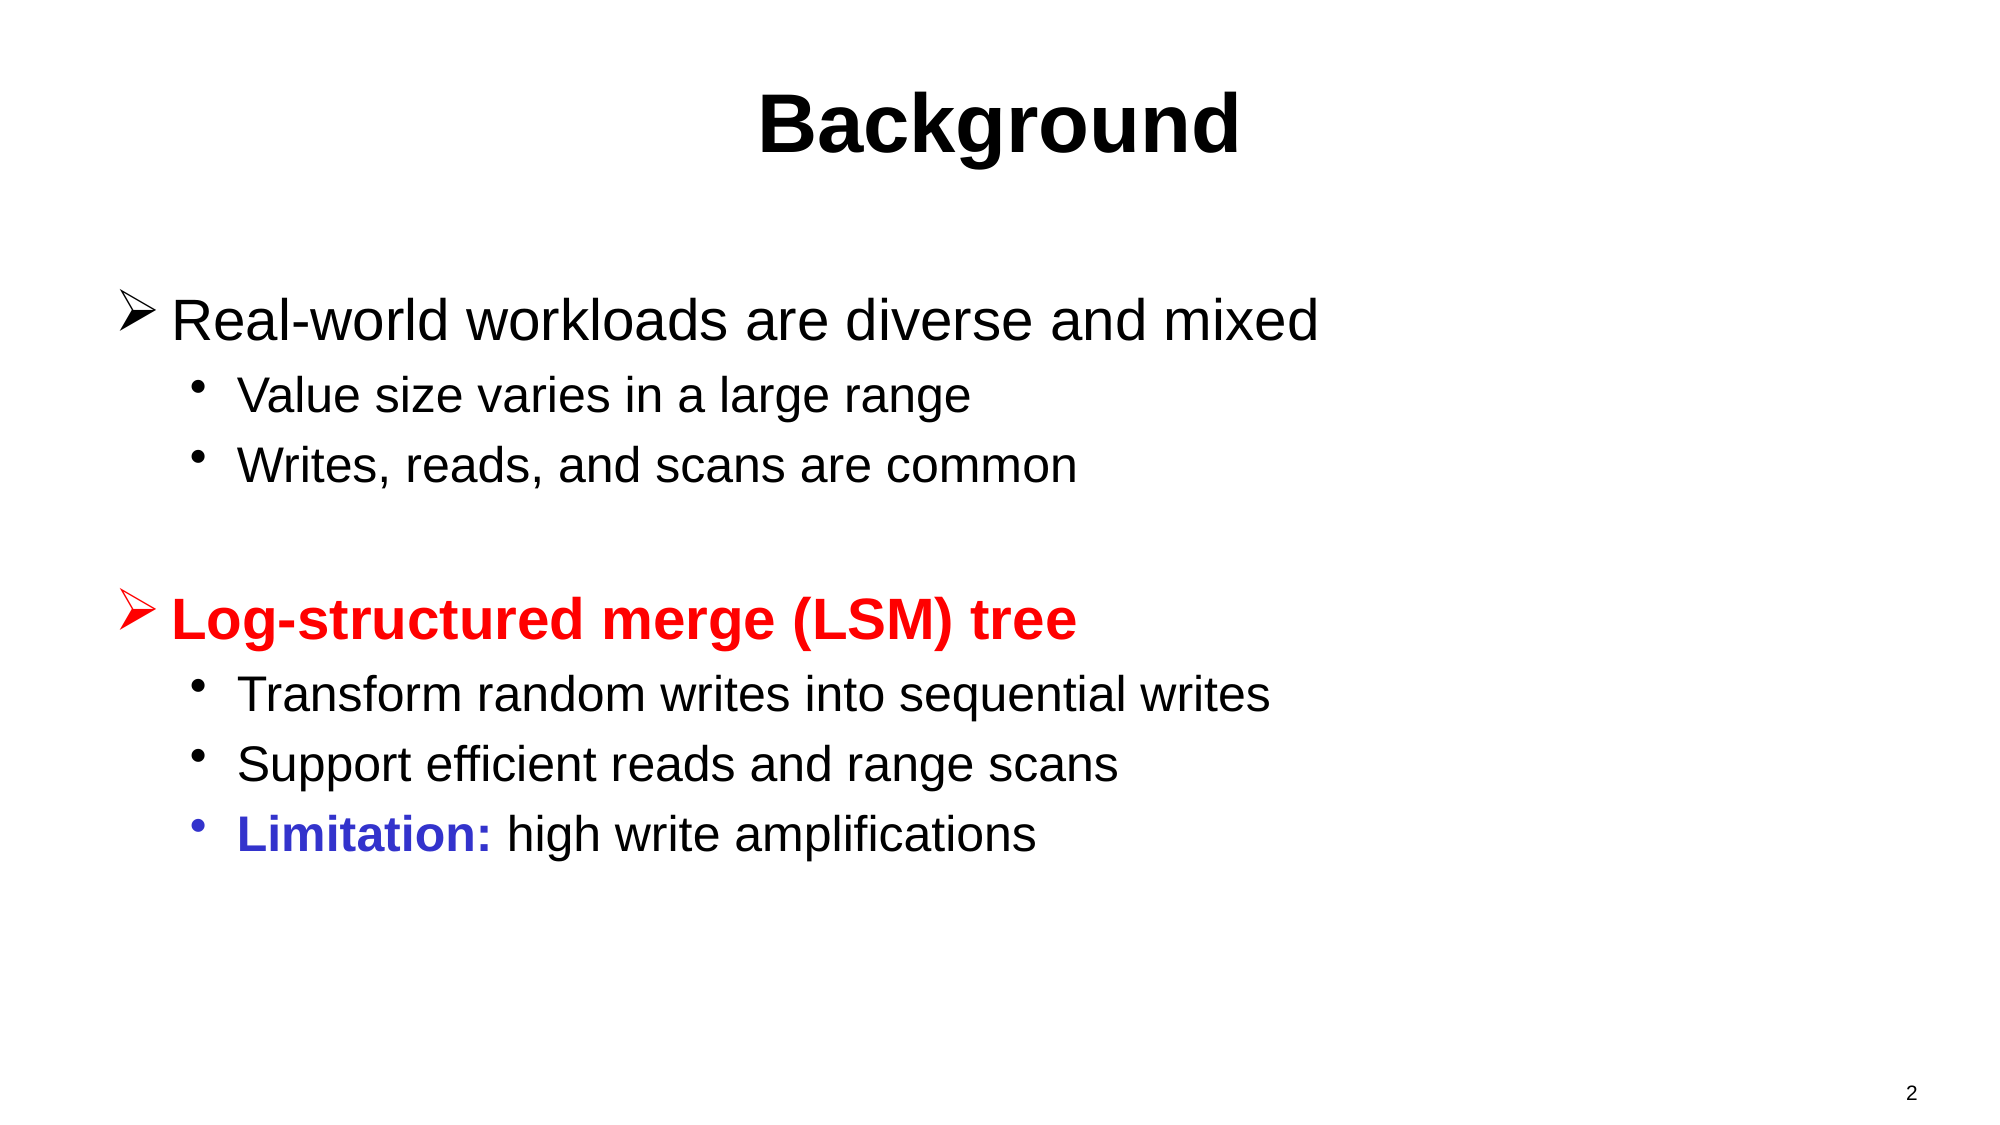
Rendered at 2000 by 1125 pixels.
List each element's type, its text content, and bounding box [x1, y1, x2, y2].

list Real-world workloads are diverse and mixed Value size varies in a large range Writes, reads, and scans are common Log-structured merge (LSM) tree Transform random writes into sequential writes Support efficient reads and range scans Limitation: high write amplifications [99, 275, 1900, 938]
title Background [99, 24, 1900, 213]
slide_number 2 [1466, 1072, 1933, 1125]
